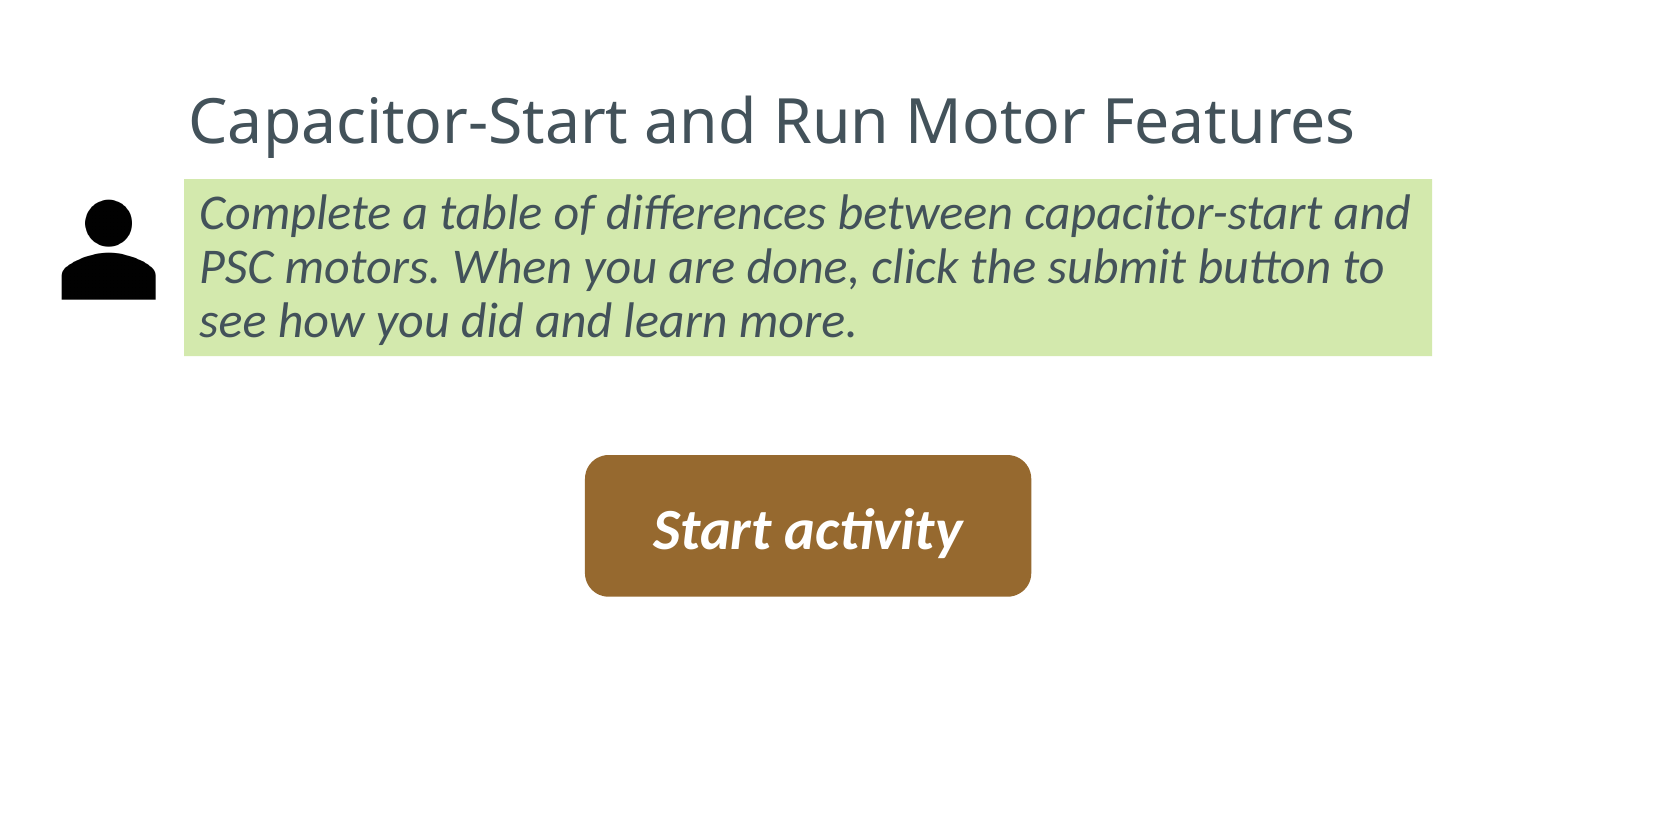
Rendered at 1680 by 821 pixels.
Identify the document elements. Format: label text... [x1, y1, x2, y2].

list Complete a table of differences between capacitor-start and PSC motors. When you are done, click the submit button to see how you did and learn more. [184, 179, 1433, 357]
picture [38, 179, 179, 320]
title Capacitor-Start and Run Motor Features [173, 43, 1433, 203]
text_box Start activity [583, 453, 1033, 598]
